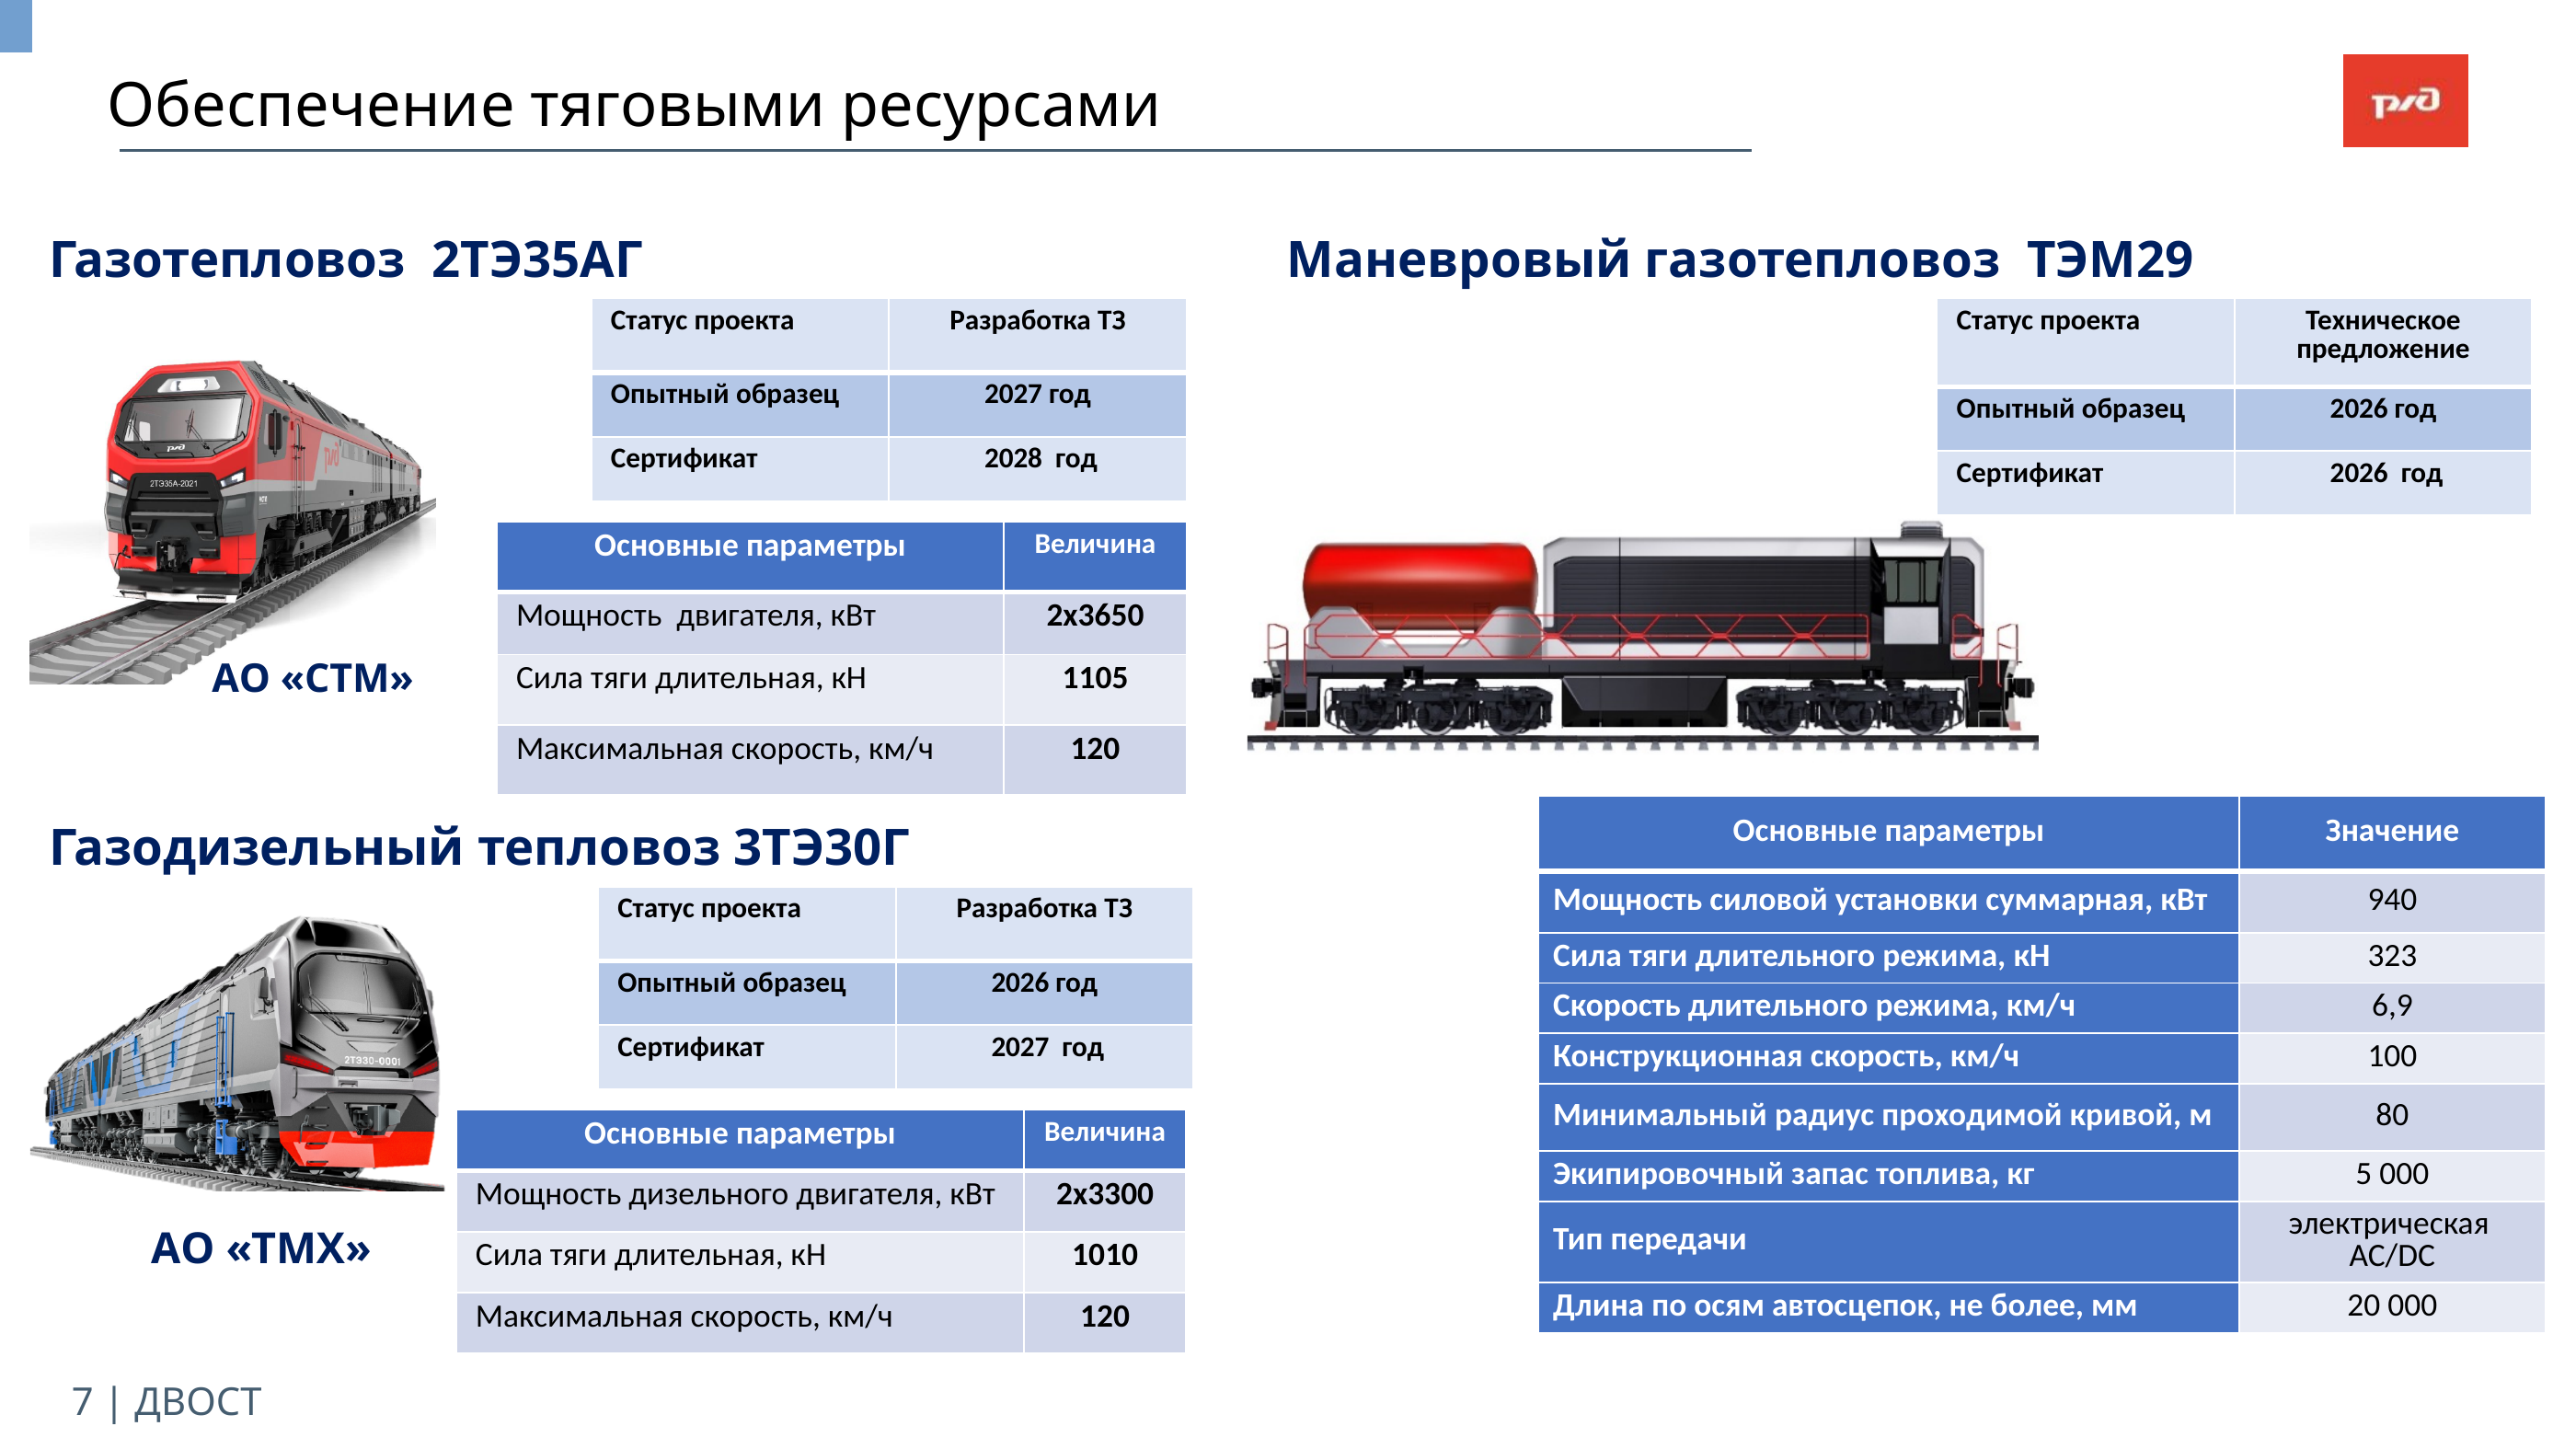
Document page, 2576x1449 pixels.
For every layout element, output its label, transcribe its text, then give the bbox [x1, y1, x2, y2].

table_cell Мощность двигателя, кВт [498, 594, 1003, 654]
table_cell Сила тяги длительная, кН [457, 1233, 1023, 1292]
text_box Газодизельный тепловоз 3ТЭ30Г [29, 805, 1086, 886]
table_cell Сила тяги длительного режима, кН [1539, 934, 2238, 983]
table_cell 6,9 [2240, 983, 2545, 1032]
table_cell 2028 год [890, 438, 1186, 500]
table_cell Скорость длительного режима, км/ч [1539, 983, 2238, 1032]
table_cell 120 [1005, 726, 1186, 794]
table_cell 100 [2240, 1034, 2545, 1083]
table_header Основные параметры [1539, 797, 2238, 868]
table_header Статус проекта [1938, 299, 2234, 385]
table_cell 1010 [1025, 1233, 1185, 1292]
table_header Статус проекта [592, 299, 888, 370]
text_box Газотепловоз 2ТЭ35АГ [29, 217, 1065, 297]
table_header Величина [1005, 523, 1186, 590]
table_cell Конструкционная скорость, км/ч [1539, 1034, 2238, 1083]
table_cell 2026 год [2236, 452, 2531, 514]
table_cell Опытный образец [592, 375, 888, 436]
picture [29, 278, 436, 684]
table_cell 80 [2240, 1085, 2545, 1150]
table_cell 2026 год [897, 963, 1192, 1024]
table_cell Максимальная скорость, км/ч [498, 726, 1003, 794]
table_cell 2x3300 [1025, 1173, 1185, 1231]
table_cell Длина по осям автосцепок, не более, мм [1539, 1283, 2238, 1332]
table_cell Максимальная скорость, км/ч [457, 1294, 1023, 1352]
table_cell Экипировочный запас топлива, кг [1539, 1152, 2238, 1201]
text_box Обеспечение тяговыми ресурсами [93, 58, 1177, 145]
table_cell 2027 год [890, 375, 1186, 436]
picture [29, 906, 454, 1191]
table_cell 2027 год [897, 1026, 1192, 1088]
table_cell Минимальный радиус проходимой кривой, м [1539, 1085, 2238, 1150]
table_cell Опытный образец [1938, 389, 2234, 450]
table_cell Сертификат [599, 1026, 895, 1088]
table_cell 940 [2240, 874, 2545, 932]
table_cell 1105 [1005, 655, 1186, 724]
table_cell Мощность силовой установки суммарная, кВт [1539, 874, 2238, 932]
table_header Основные параметры [457, 1110, 1023, 1168]
table_cell Сила тяги длительная, кН [498, 655, 1003, 724]
text_box Маневровый газотепловоз ТЭМ29 [1267, 217, 2465, 297]
table_cell Тип передачи [1539, 1202, 2238, 1282]
text_box 7 | ДВОСТ [57, 1383, 1286, 1424]
table_header Разработка ТЗ [897, 888, 1192, 959]
table_cell 120 [1025, 1294, 1185, 1352]
table_cell электрическая AC/DC [2240, 1202, 2545, 1282]
table_cell Сертификат [1938, 452, 2234, 514]
table_cell 2026 год [2236, 389, 2531, 450]
table_cell 2x3650 [1005, 594, 1186, 654]
table_header Величина [1025, 1110, 1185, 1168]
table_cell 20 000 [2240, 1283, 2545, 1332]
table_cell Сертификат [592, 438, 888, 500]
table_header Статус проекта [599, 888, 895, 959]
table_header Техническое предложение [2236, 299, 2531, 385]
table_header Значение [2240, 797, 2545, 868]
table_cell 5 000 [2240, 1152, 2545, 1201]
table_header Основные параметры [498, 523, 1003, 590]
table_header Разработка ТЗ [890, 299, 1186, 370]
text_box АО «СТМ» [192, 643, 477, 710]
text_box АО «ТМХ» [132, 1211, 456, 1282]
table_cell 323 [2240, 934, 2545, 983]
picture [2343, 54, 2468, 147]
table_cell Мощность дизельного двигателя, кВт [457, 1173, 1023, 1231]
table_cell Опытный образец [599, 963, 895, 1024]
picture [1247, 517, 2039, 765]
